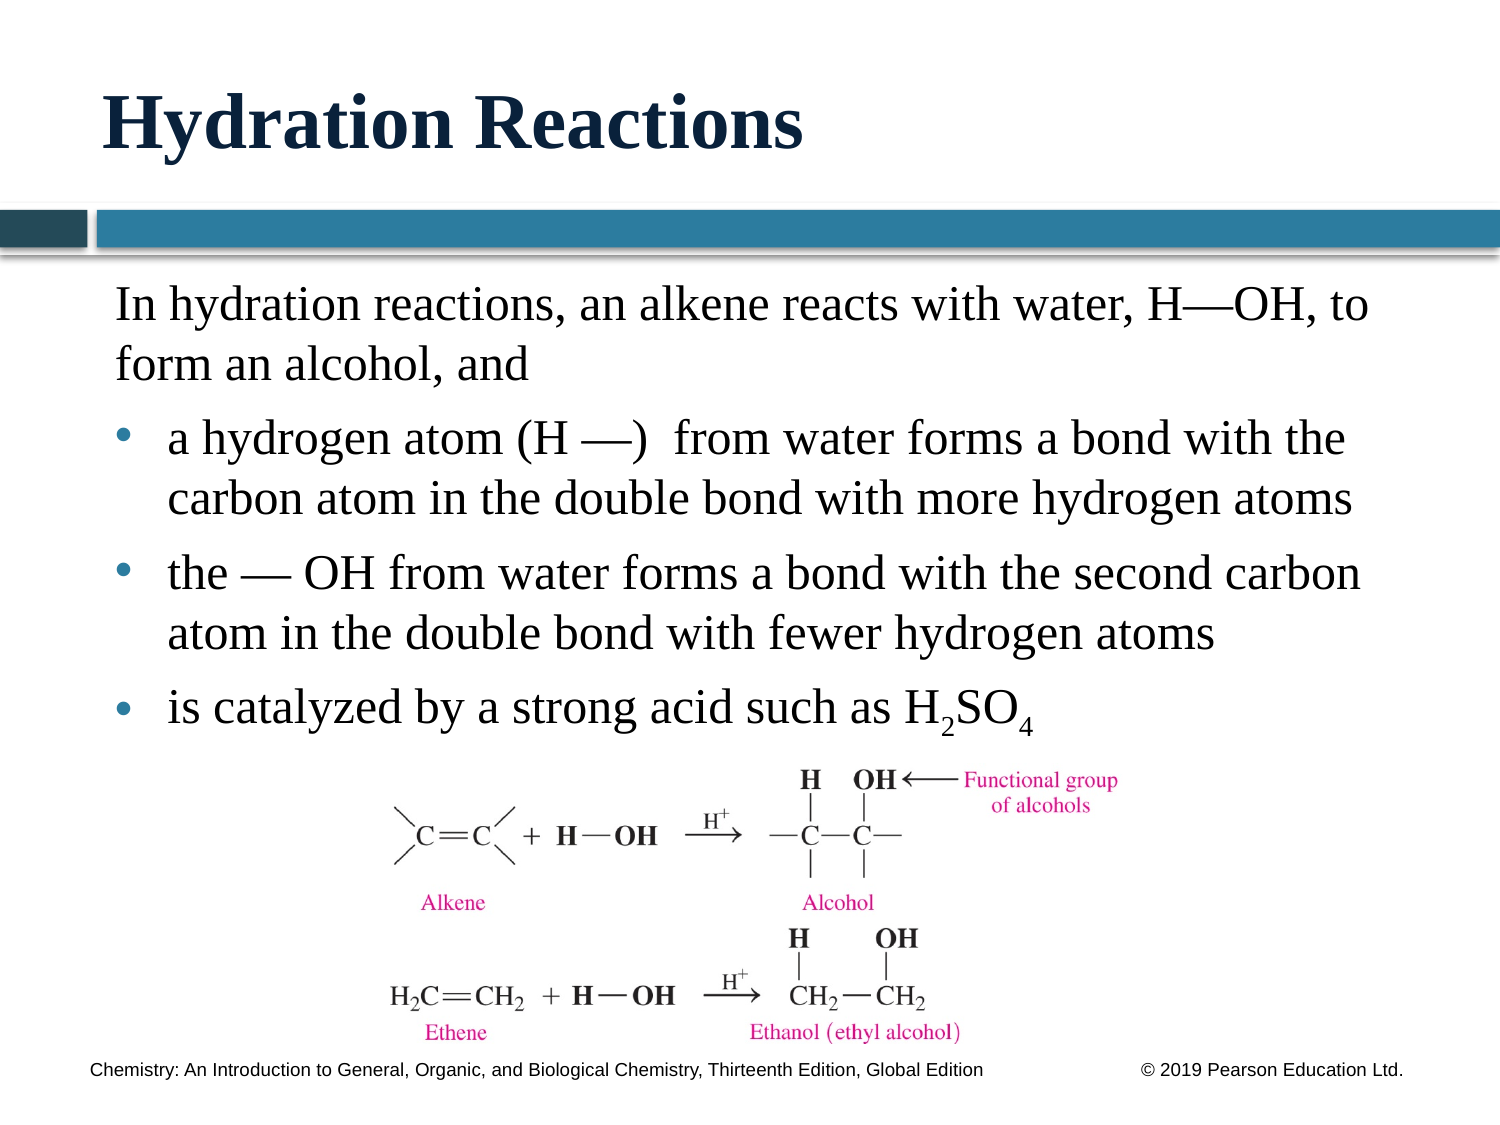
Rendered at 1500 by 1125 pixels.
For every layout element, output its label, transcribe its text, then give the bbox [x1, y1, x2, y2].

list In hydration reactions, an alkene reacts with water, H—OH, to form an alcohol, and a hydrogen atom (H —) from water forms a bond with the carbon atom in the double bond with more hydrogen atoms the — OH from water forms a bond with the second carbon atom in the double bond with fewer hydrogen atoms is catalyzed by a strong acid such as H2SO4 [99, 262, 1400, 1025]
picture [383, 763, 1123, 1044]
title Hydration Reactions [86, 48, 1334, 186]
